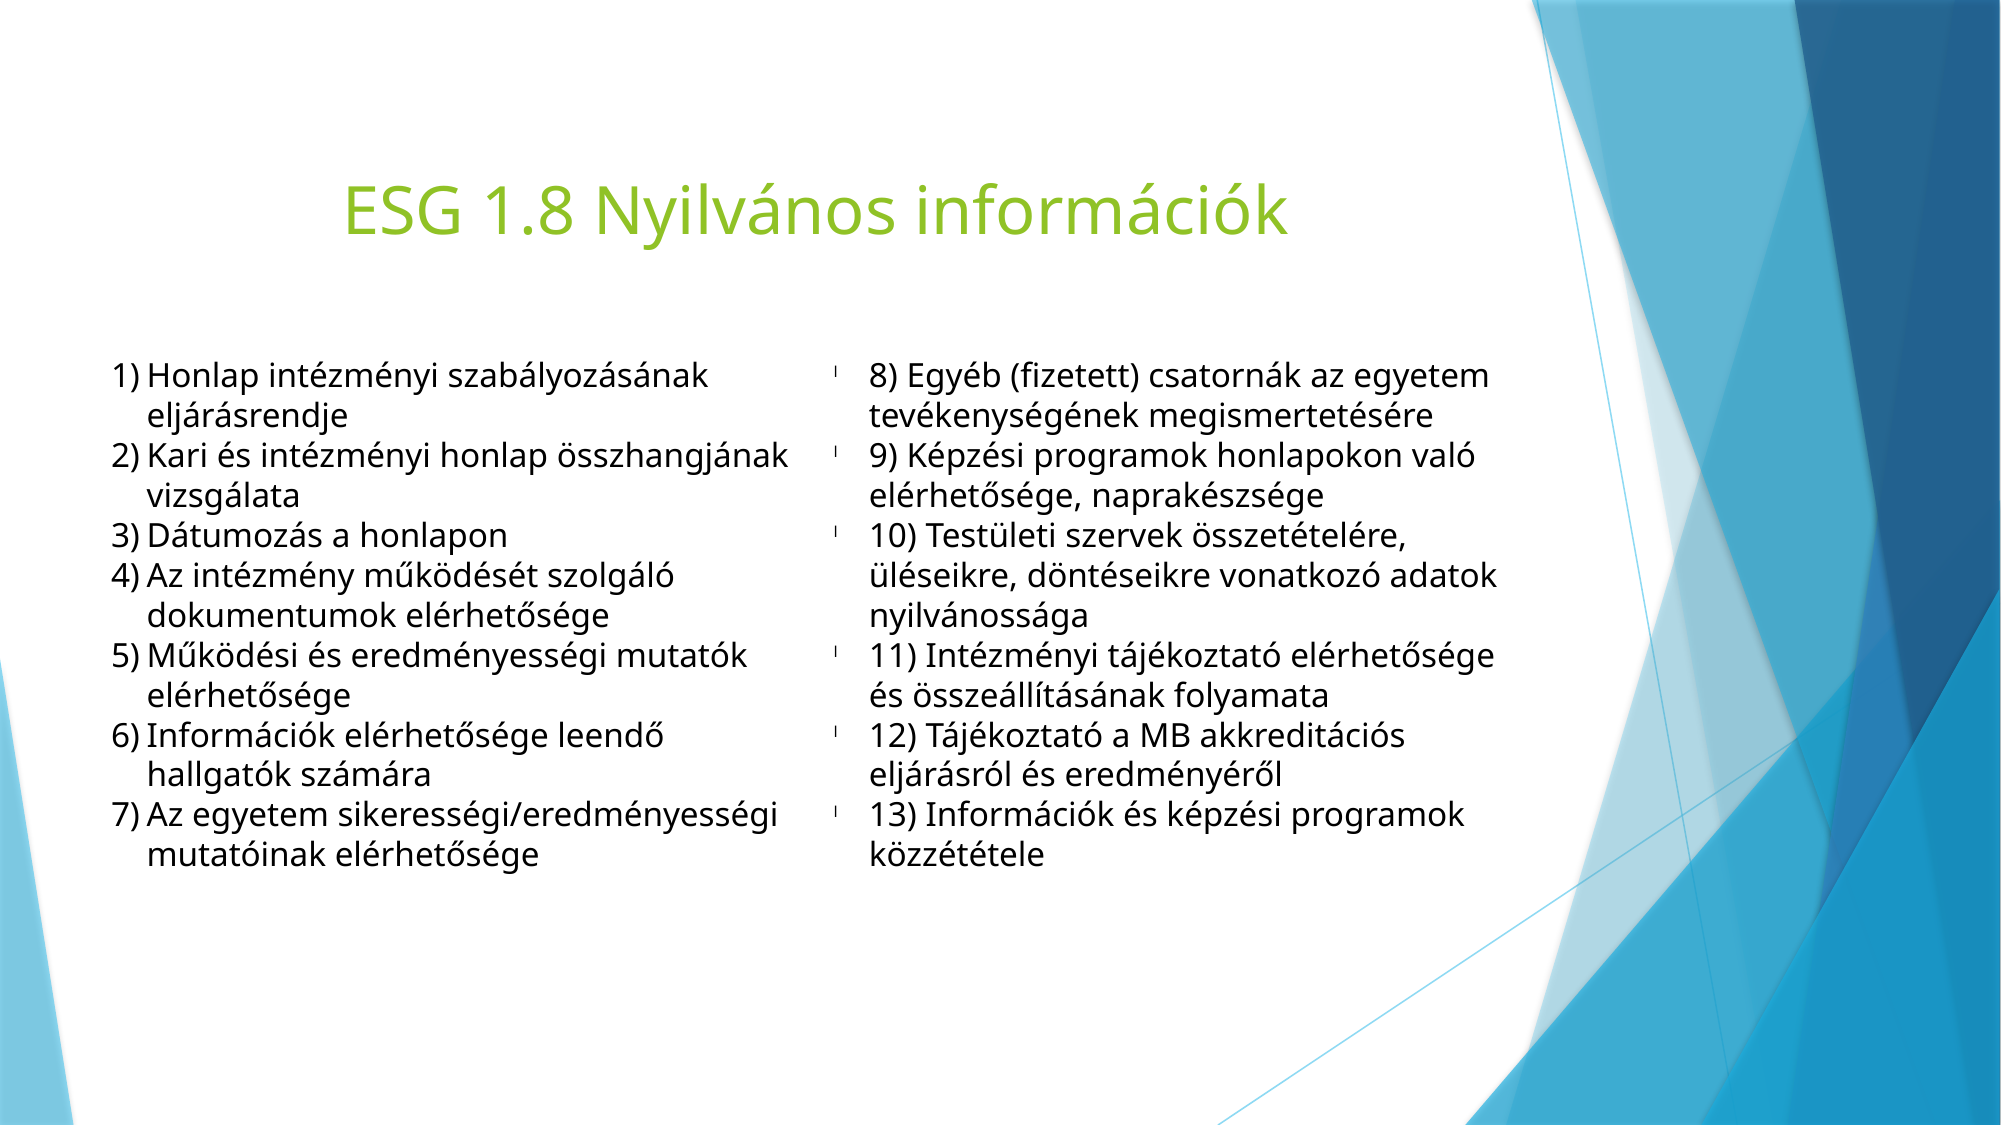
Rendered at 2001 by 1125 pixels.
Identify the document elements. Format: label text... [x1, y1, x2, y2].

text_box 8) Egyéb (fizetett) csatornák az egyetem tevékenységének megismertetésére 9) Képzési programok honlapokon való elérhetősége, naprakészsége 10) Testületi szervek összetételére, üléseikre, döntéseikre vonatkozó adatok nyilvánossága 11) Intézményi tájékoztató elérhetősége és összeállításának folyamata 12) Tájékoztató a MB akkreditációs eljárásról és eredményéről 13) Információk és képzési programok közzététele [833, 354, 1522, 991]
text_box ESG 1.8 Nyilvános információk [111, 99, 1521, 317]
text_box Honlap intézményi szabályozásának eljárásrendje Kari és intézményi honlap összhangjának vizsgálata Dátumozás a honlapon Az intézmény működését szolgáló dokumentumok elérhetősége Működési és eredményességi mutatók elérhetősége Információk elérhetősége leendő hallgatók számára Az egyetem sikerességi/eredményességi mutatóinak elérhetősége [111, 354, 800, 991]
